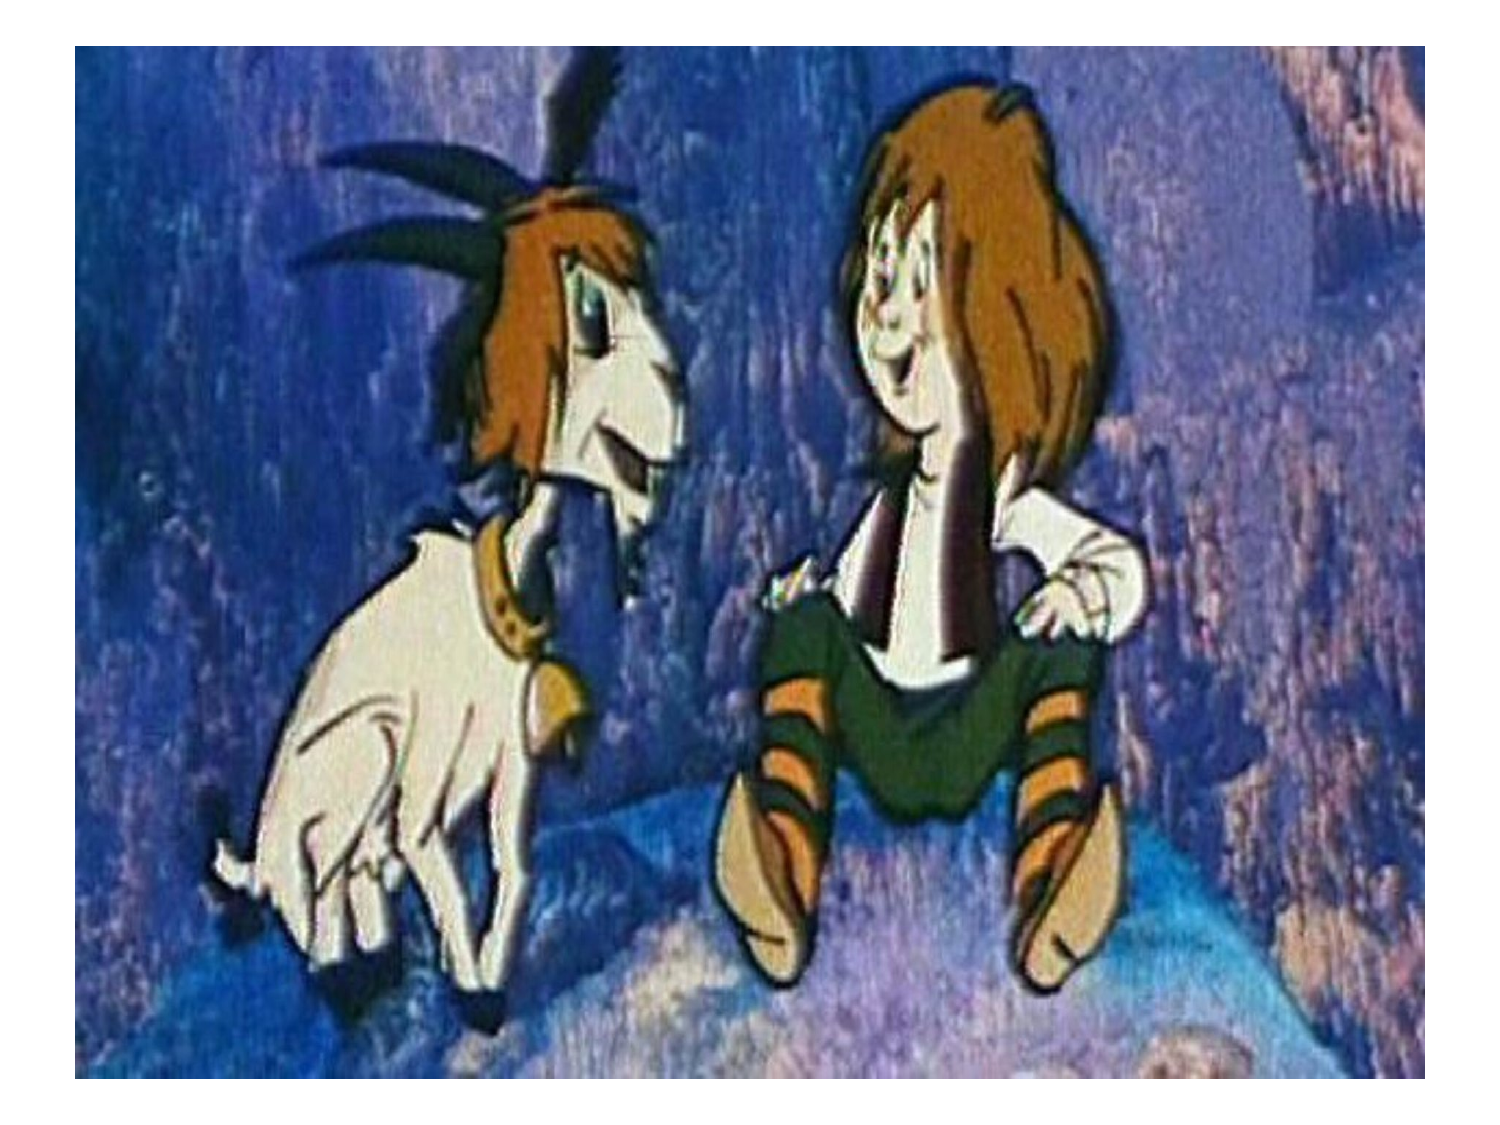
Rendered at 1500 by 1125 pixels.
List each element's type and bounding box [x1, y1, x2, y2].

list [74, 46, 1426, 1079]
